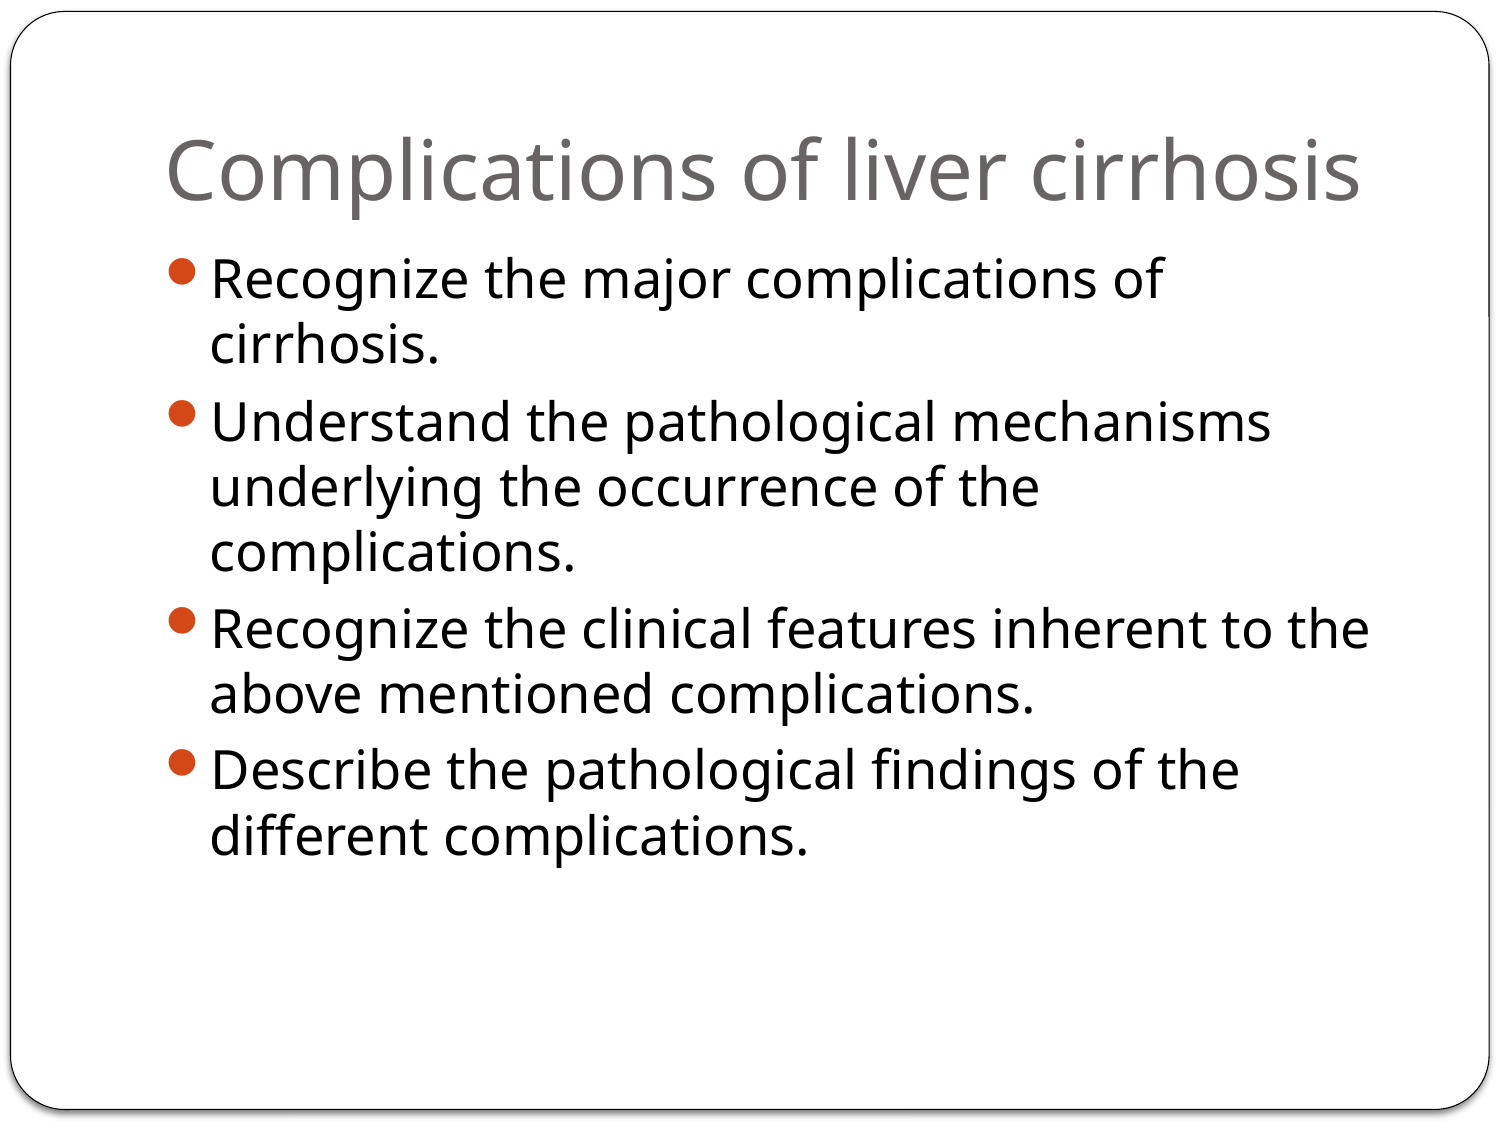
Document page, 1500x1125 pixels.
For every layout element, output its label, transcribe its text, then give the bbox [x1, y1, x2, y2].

title Complications of liver cirrhosis [150, 45, 1425, 233]
list Recognize the major complications of cirrhosis. Understand the pathological mechanisms underlying the occurrence of the complications. Recognize the clinical features inherent to the above mentioned complications. Describe the pathological findings of the different complications. [150, 237, 1425, 988]
